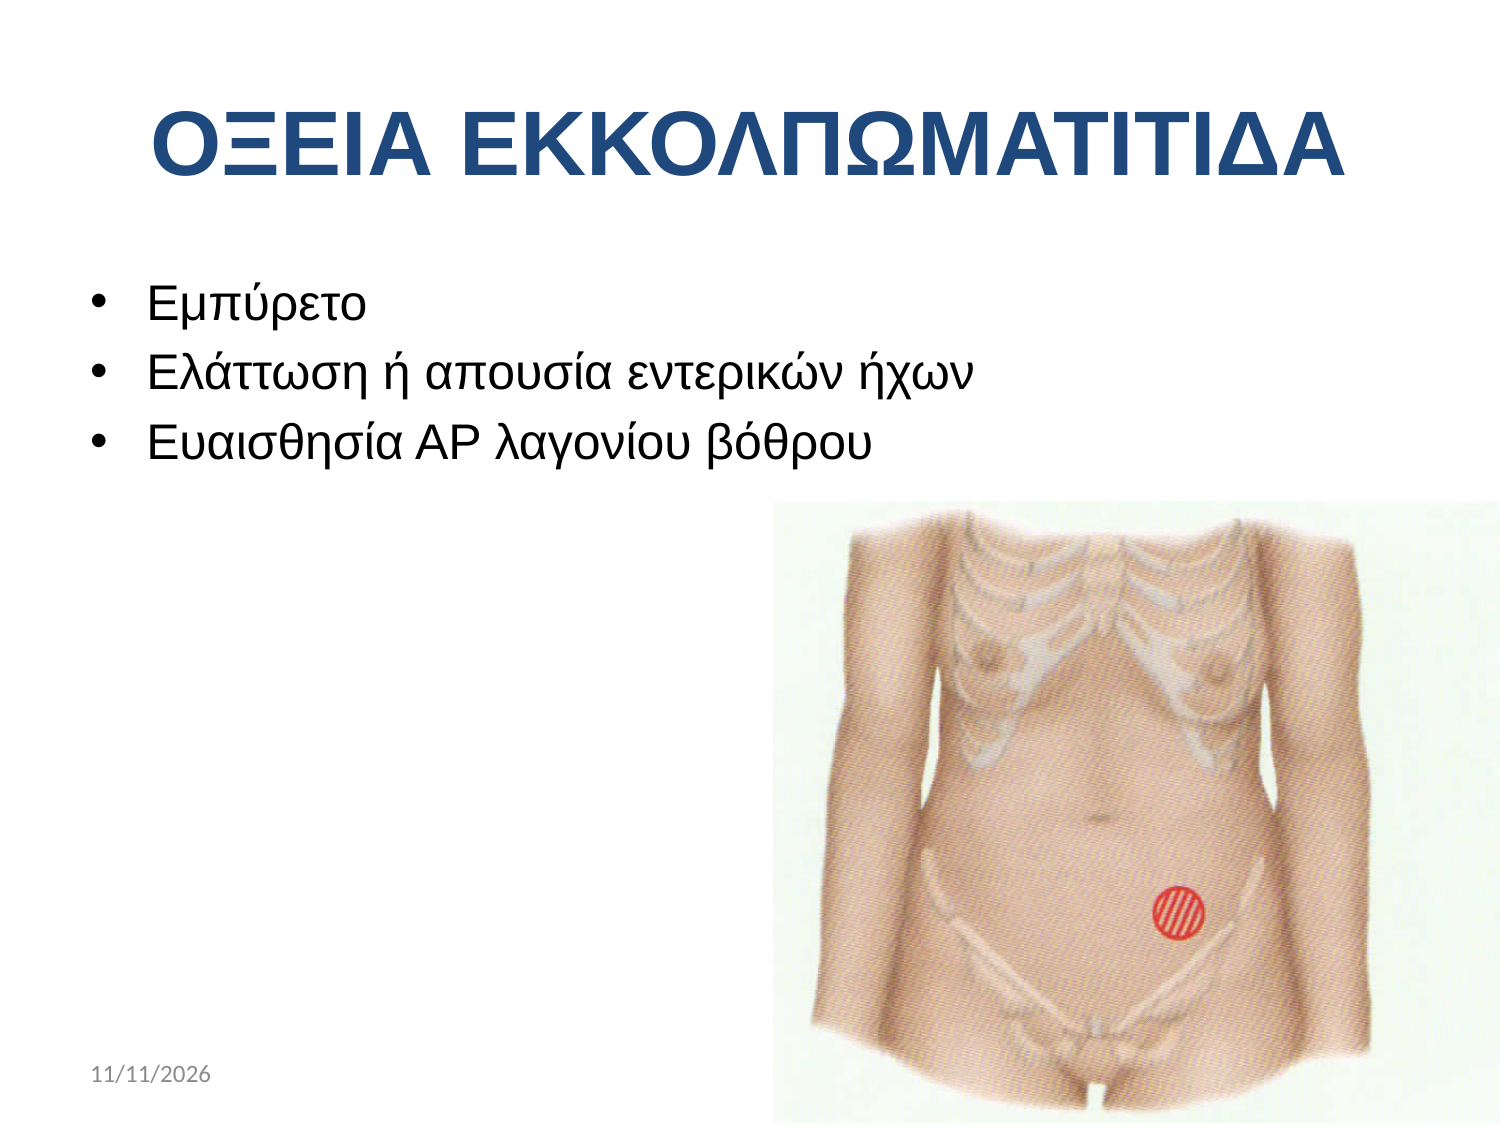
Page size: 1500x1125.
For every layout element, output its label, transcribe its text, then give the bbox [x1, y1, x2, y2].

picture [773, 501, 1500, 1123]
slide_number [75, 1042, 425, 1103]
list Εμπύρετο Ελάττωση ή απουσία εντερικών ήχων Ευαισθησία ΑΡ λαγονίου βόθρου [75, 262, 1425, 1005]
title ΟΞΕΙΑ ΕΚΚΟΛΠΩΜΑΤΙΤΙΔΑ [75, 45, 1425, 233]
